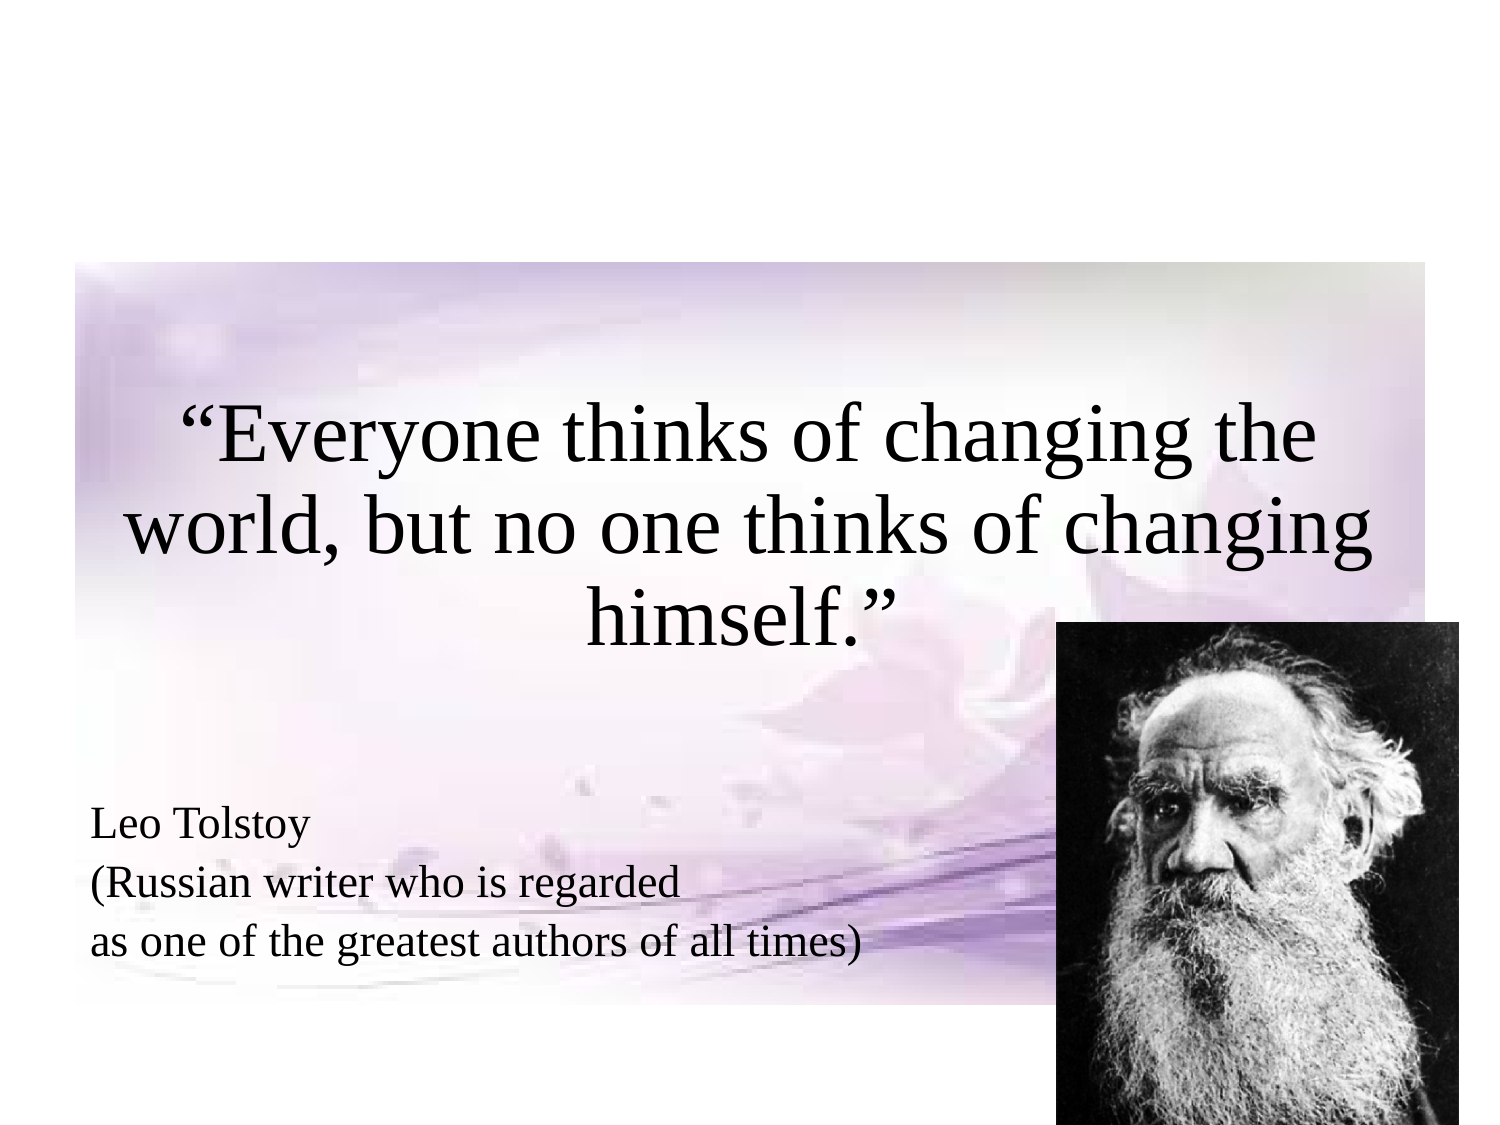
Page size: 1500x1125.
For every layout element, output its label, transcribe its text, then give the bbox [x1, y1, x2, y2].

list “Everyone thinks of changing the world, but no one thinks of changing himself.” Leo Tolstoy (Russian writer who is regarded as one of the greatest authors of all times) [75, 262, 1425, 1005]
picture [1056, 622, 1459, 1125]
